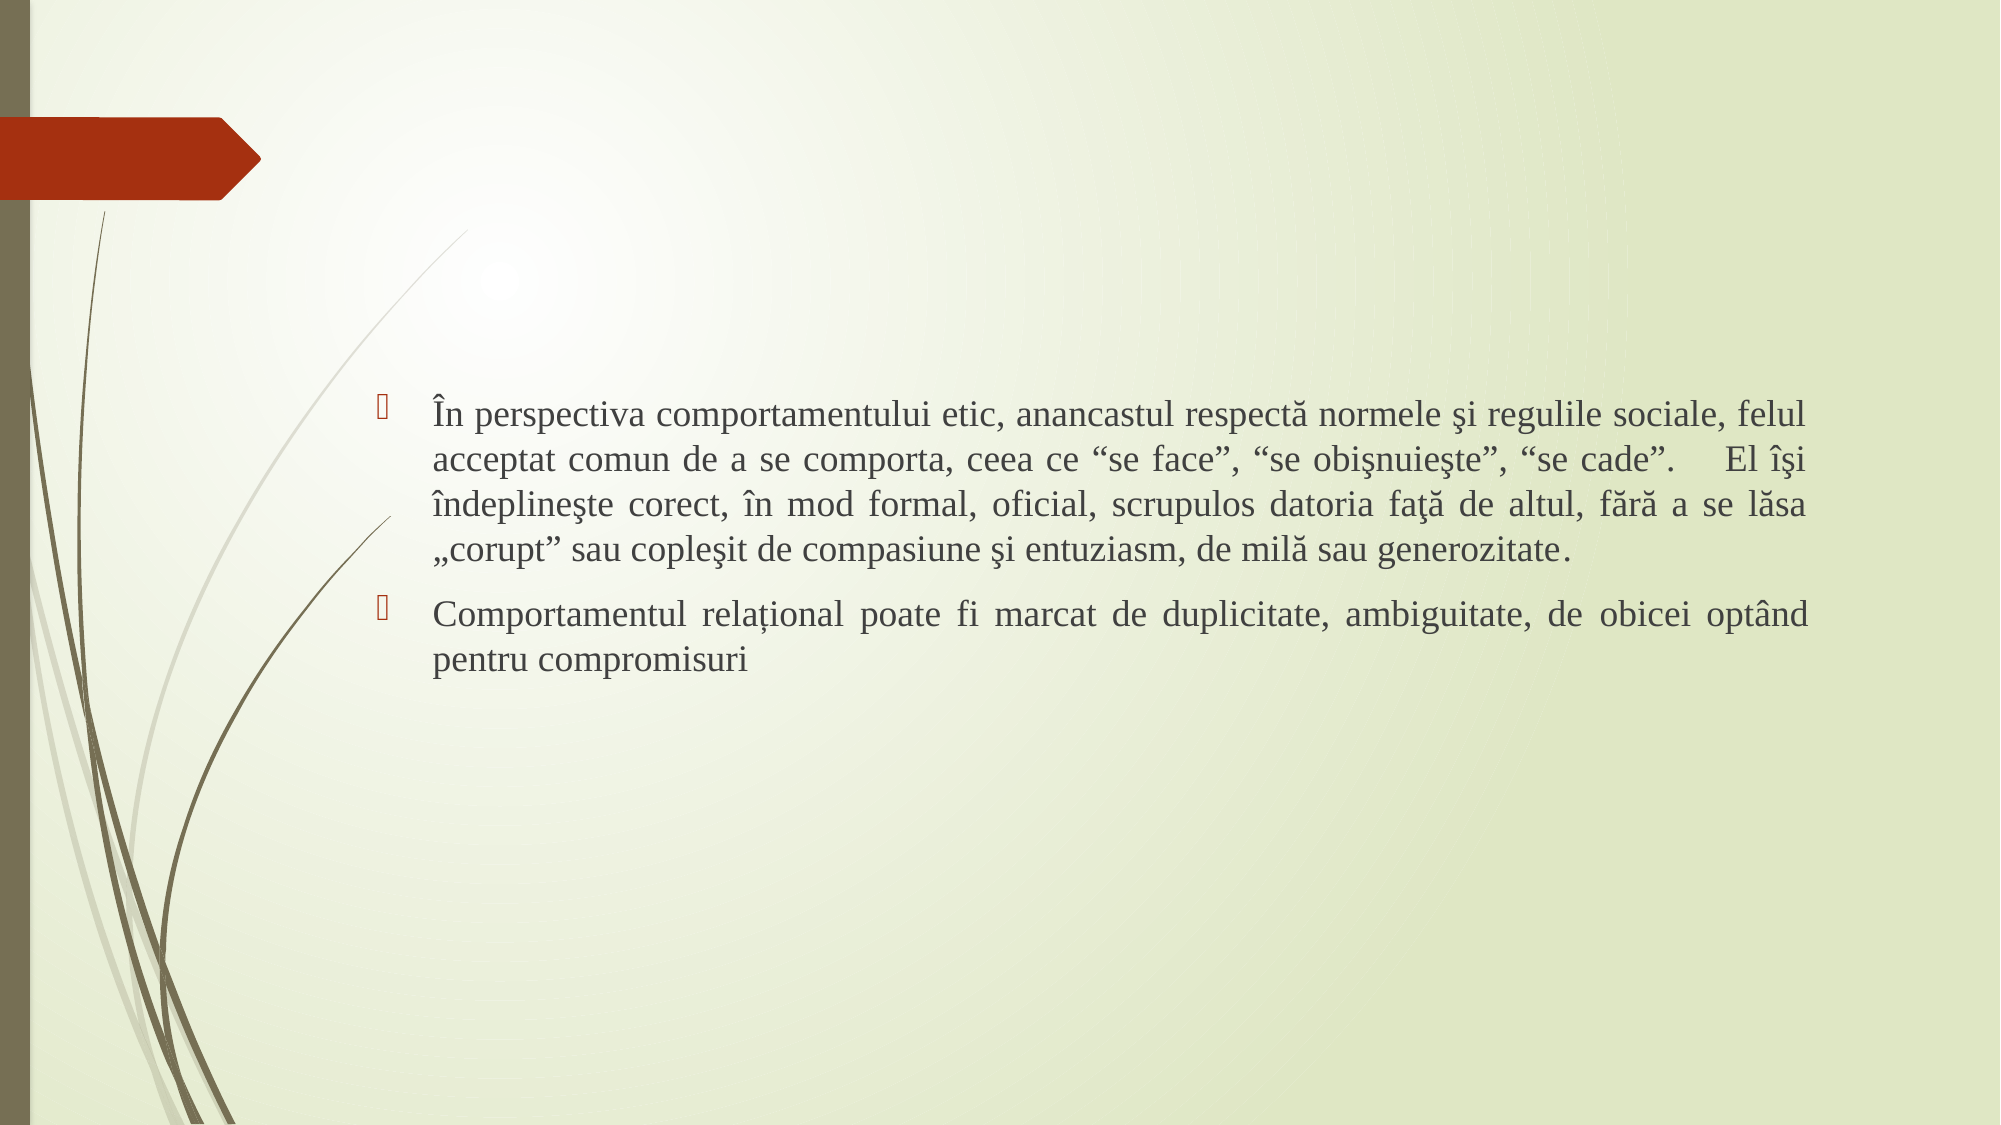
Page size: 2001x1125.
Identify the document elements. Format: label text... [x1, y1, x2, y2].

list În perspectiva comportamentului etic, anancastul respectă normele şi regulile sociale, felul acceptat comun de a se comporta, ceea ce “se face”, “se obişnuieşte”, “se cade”. El îşi îndeplineşte corect, în mod formal, oficial, scrupulos datoria faţă de altul, fără a se lăsa „corupt” sau copleşit de compasiune şi entuziasm, de milă sau generozitate. Comportamentul relațional poate fi marcat de duplicitate, ambiguitate, de obicei optând pentru compromisuri [361, 381, 1824, 777]
